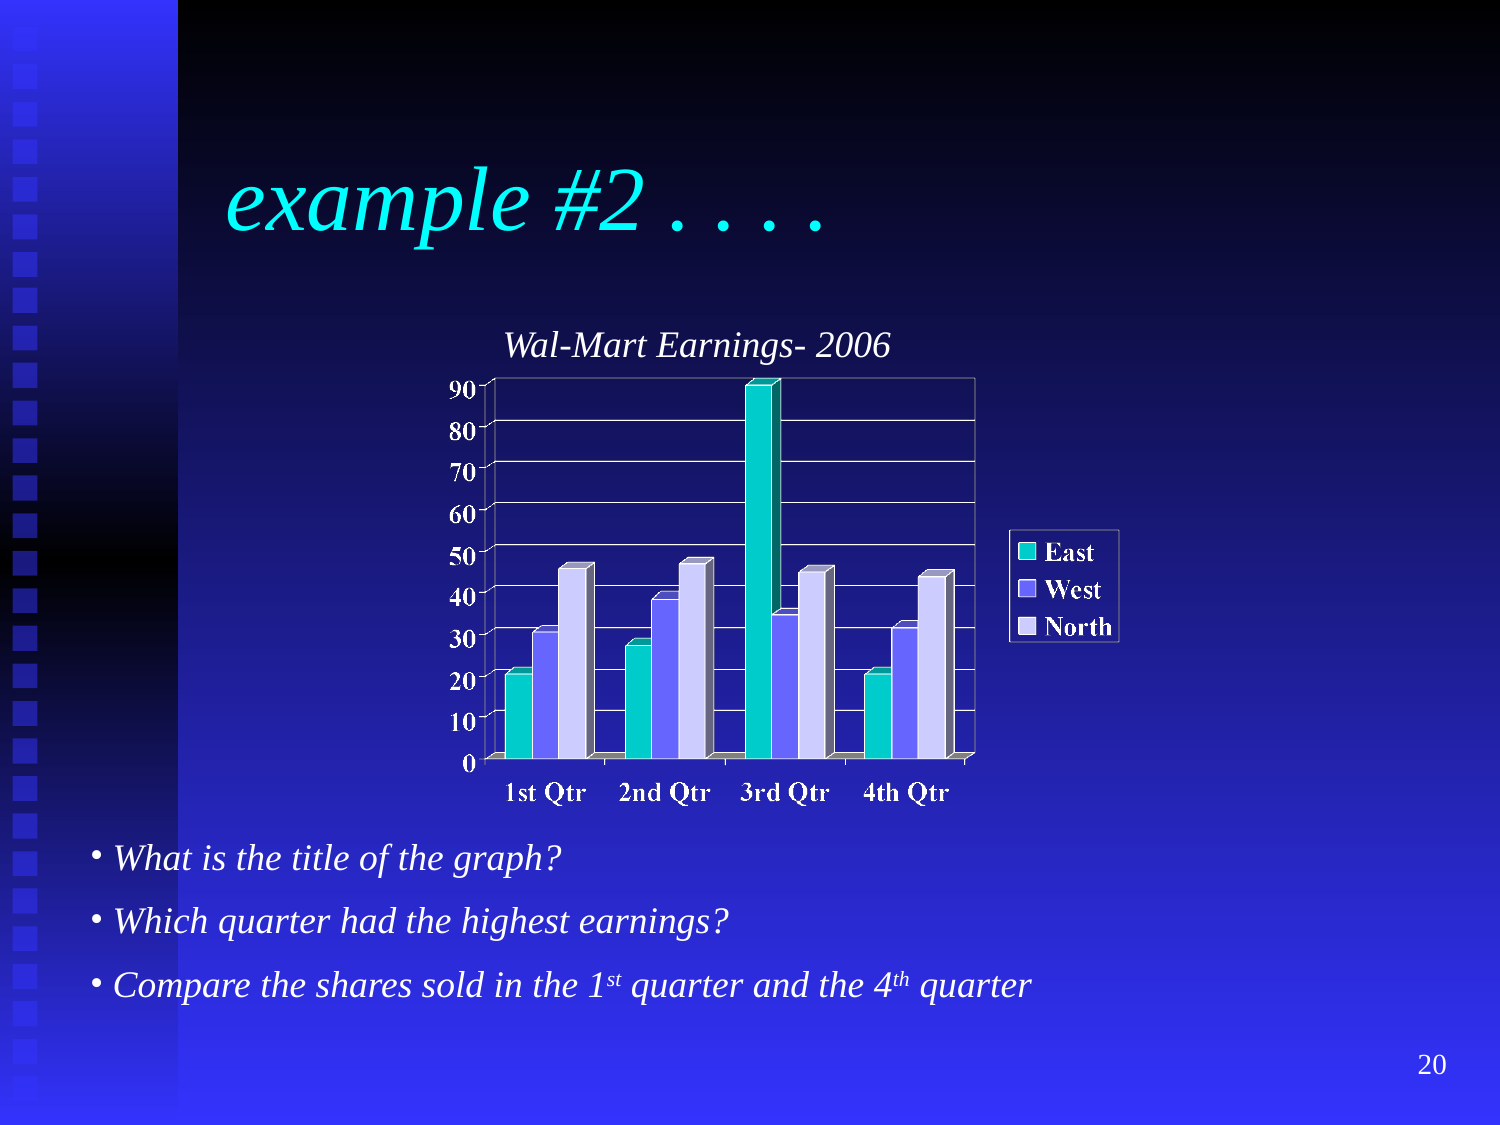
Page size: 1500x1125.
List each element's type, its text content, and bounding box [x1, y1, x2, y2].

text_box Wal-Mart Earnings- 2006 [487, 312, 1138, 373]
text_box What is the title of the graph? Which quarter had the highest earnings? Compare the shares sold in the 1st quarter and the 4th quarter [75, 824, 1375, 1021]
text_box ‹#› [1149, 1024, 1463, 1100]
title example #2 . . . . [187, 99, 1463, 288]
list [404, 344, 1130, 829]
